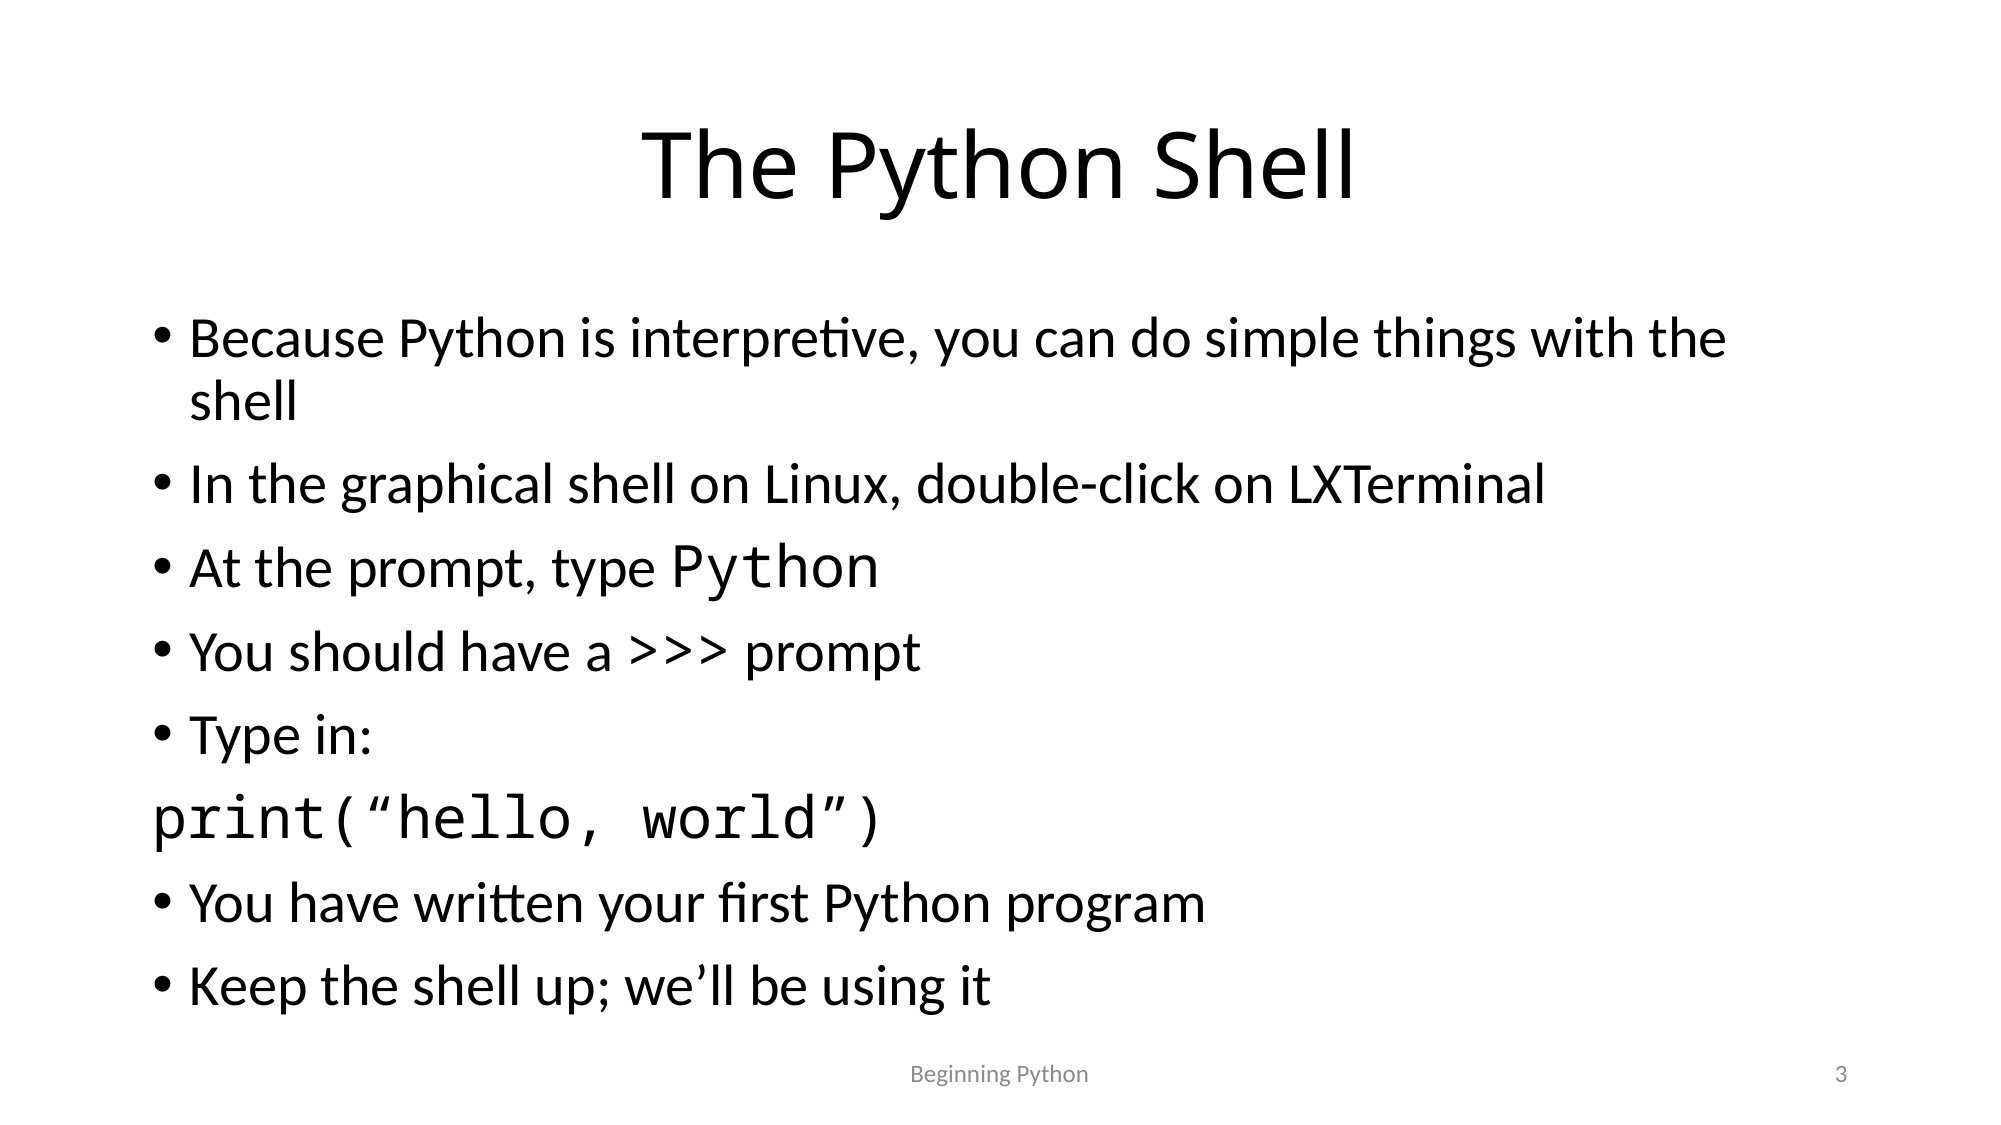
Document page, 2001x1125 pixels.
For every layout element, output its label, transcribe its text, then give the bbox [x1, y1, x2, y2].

list Because Python is interpretive, you can do simple things with the shell In the graphical shell on Linux, double-click on LXTerminal At the prompt, type Python You should have a >>> prompt Type in: print(“hello, world”) You have written your first Python program Keep the shell up; we’ll be using it [137, 299, 1863, 1028]
slide_number 3 [1412, 1042, 1863, 1103]
title The Python Shell [137, 59, 1863, 278]
footer Beginning Python [662, 1042, 1338, 1103]
